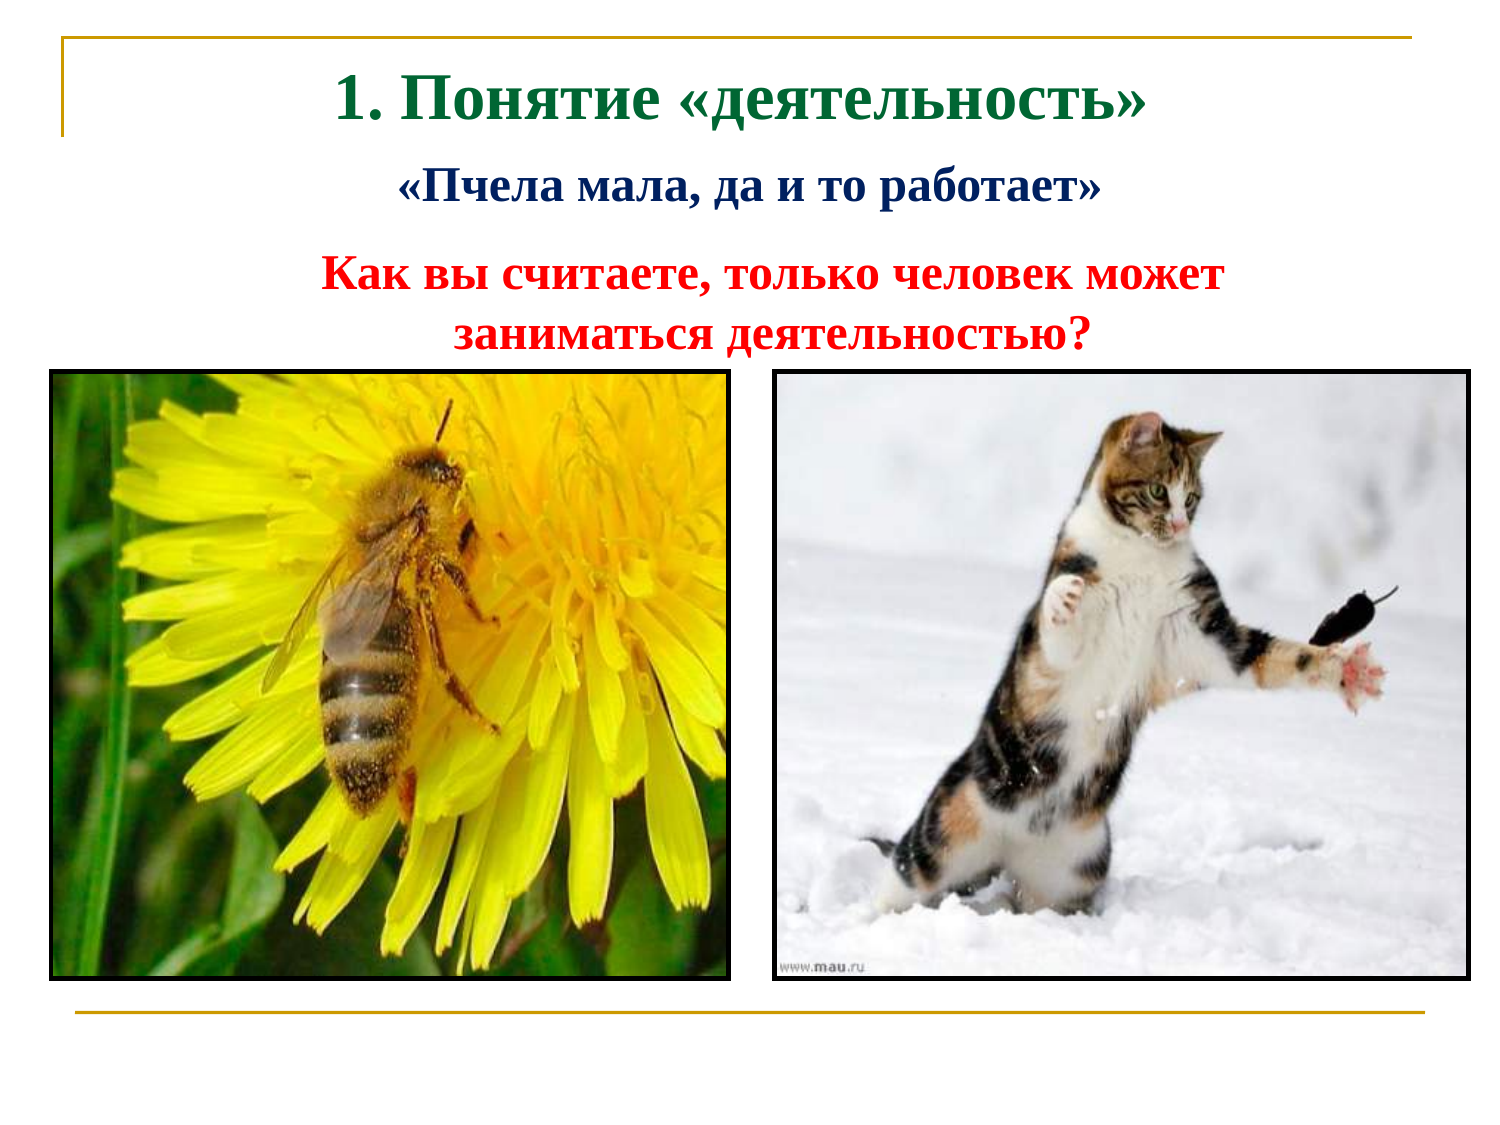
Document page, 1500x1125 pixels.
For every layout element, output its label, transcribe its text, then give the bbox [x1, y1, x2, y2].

text_box Как вы считаете, только человек может заниматься деятельностью? [123, 231, 1436, 367]
title 1. Понятие «деятельность» [75, 45, 1425, 143]
picture [776, 373, 1467, 977]
list «Пчела мала, да и то работает» [75, 143, 1425, 220]
picture [52, 373, 727, 977]
